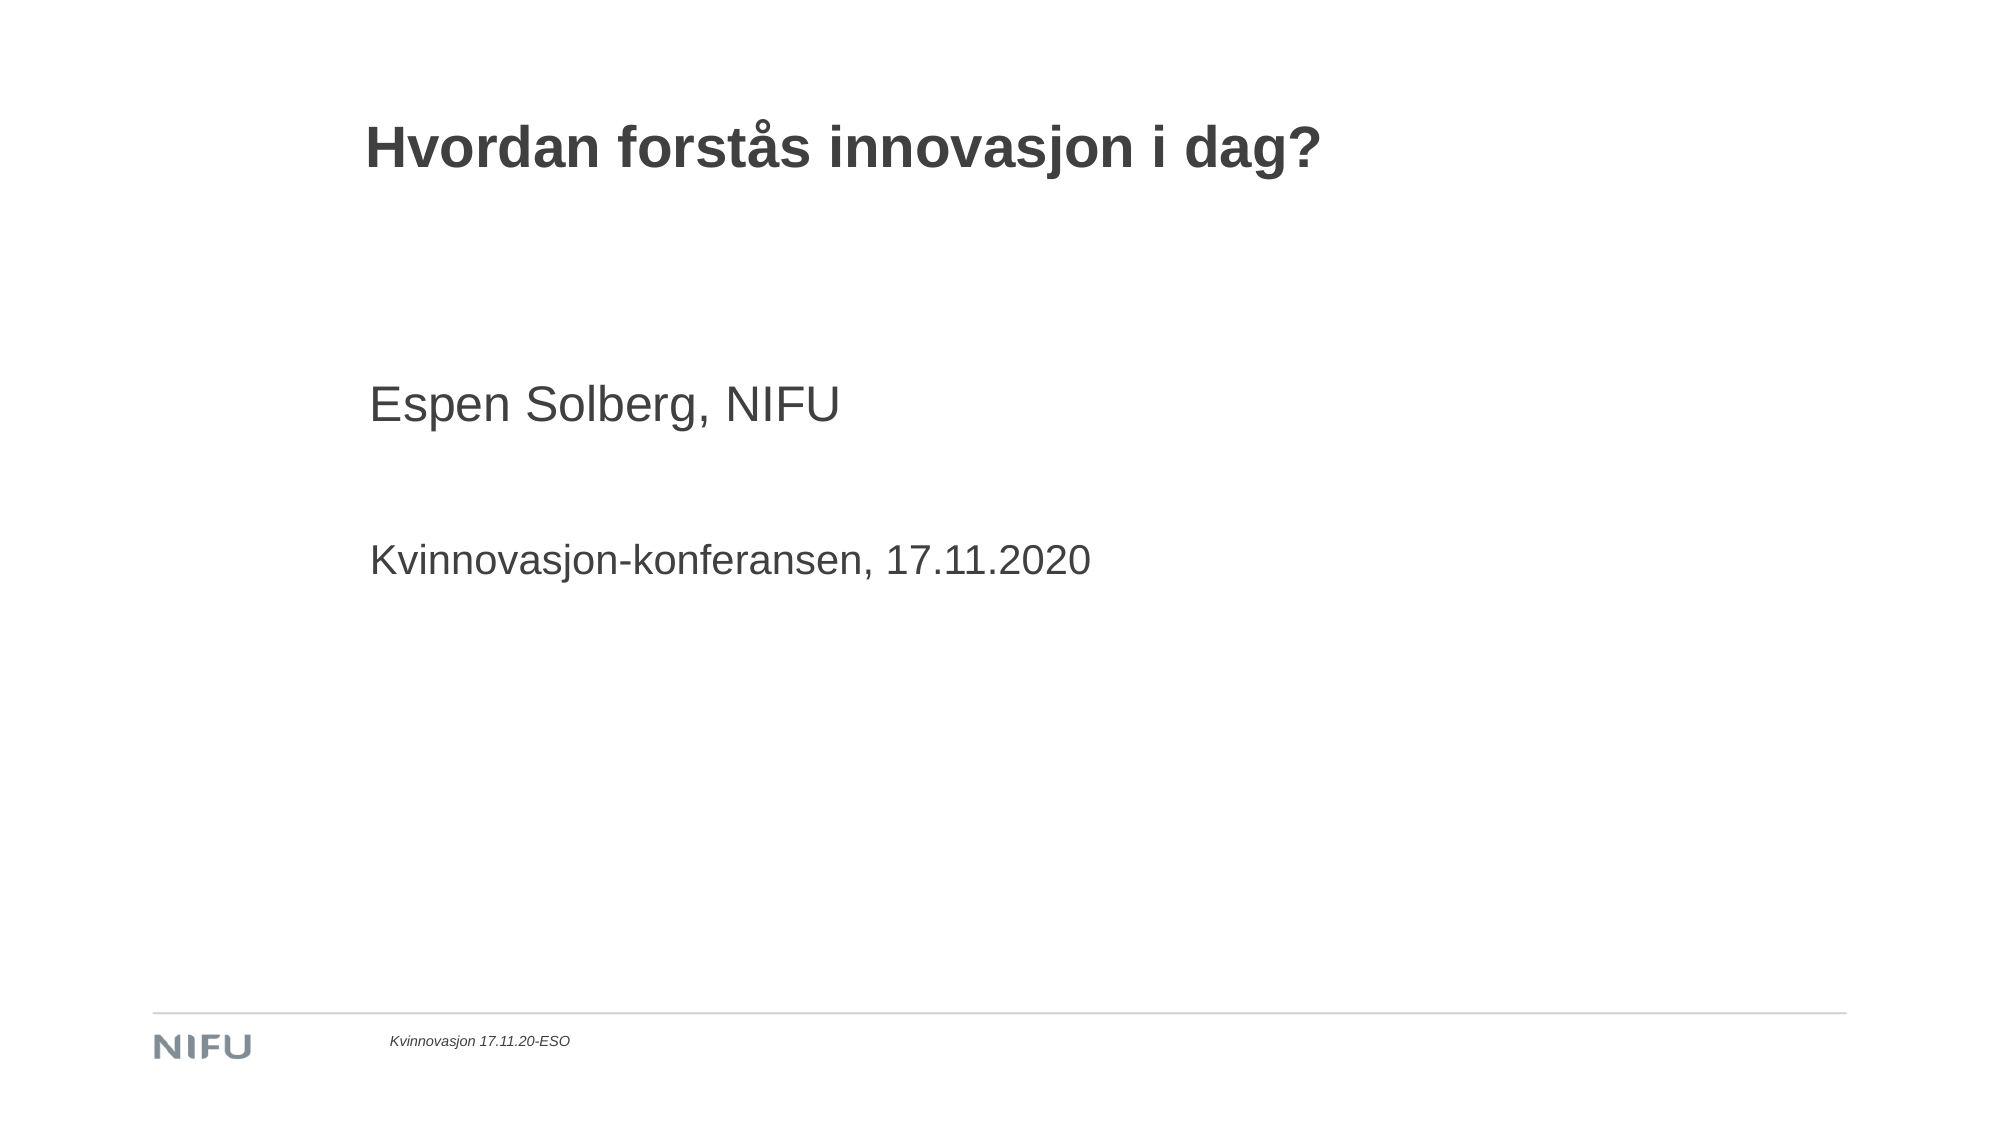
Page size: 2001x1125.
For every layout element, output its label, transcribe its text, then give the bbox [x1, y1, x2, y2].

picture [0, 1028, 261, 1125]
footer Kvinnovasjon 17.11.20-ESO [389, 1031, 1024, 1050]
picture [0, 981, 370, 1023]
title Hvordan forstås innovasjon i dag? [365, 109, 1635, 170]
picture [1591, 981, 2000, 1023]
list Espen Solberg, NIFU Kvinnovasjon-konferansen, 17.11.2020 [370, 231, 1591, 1045]
